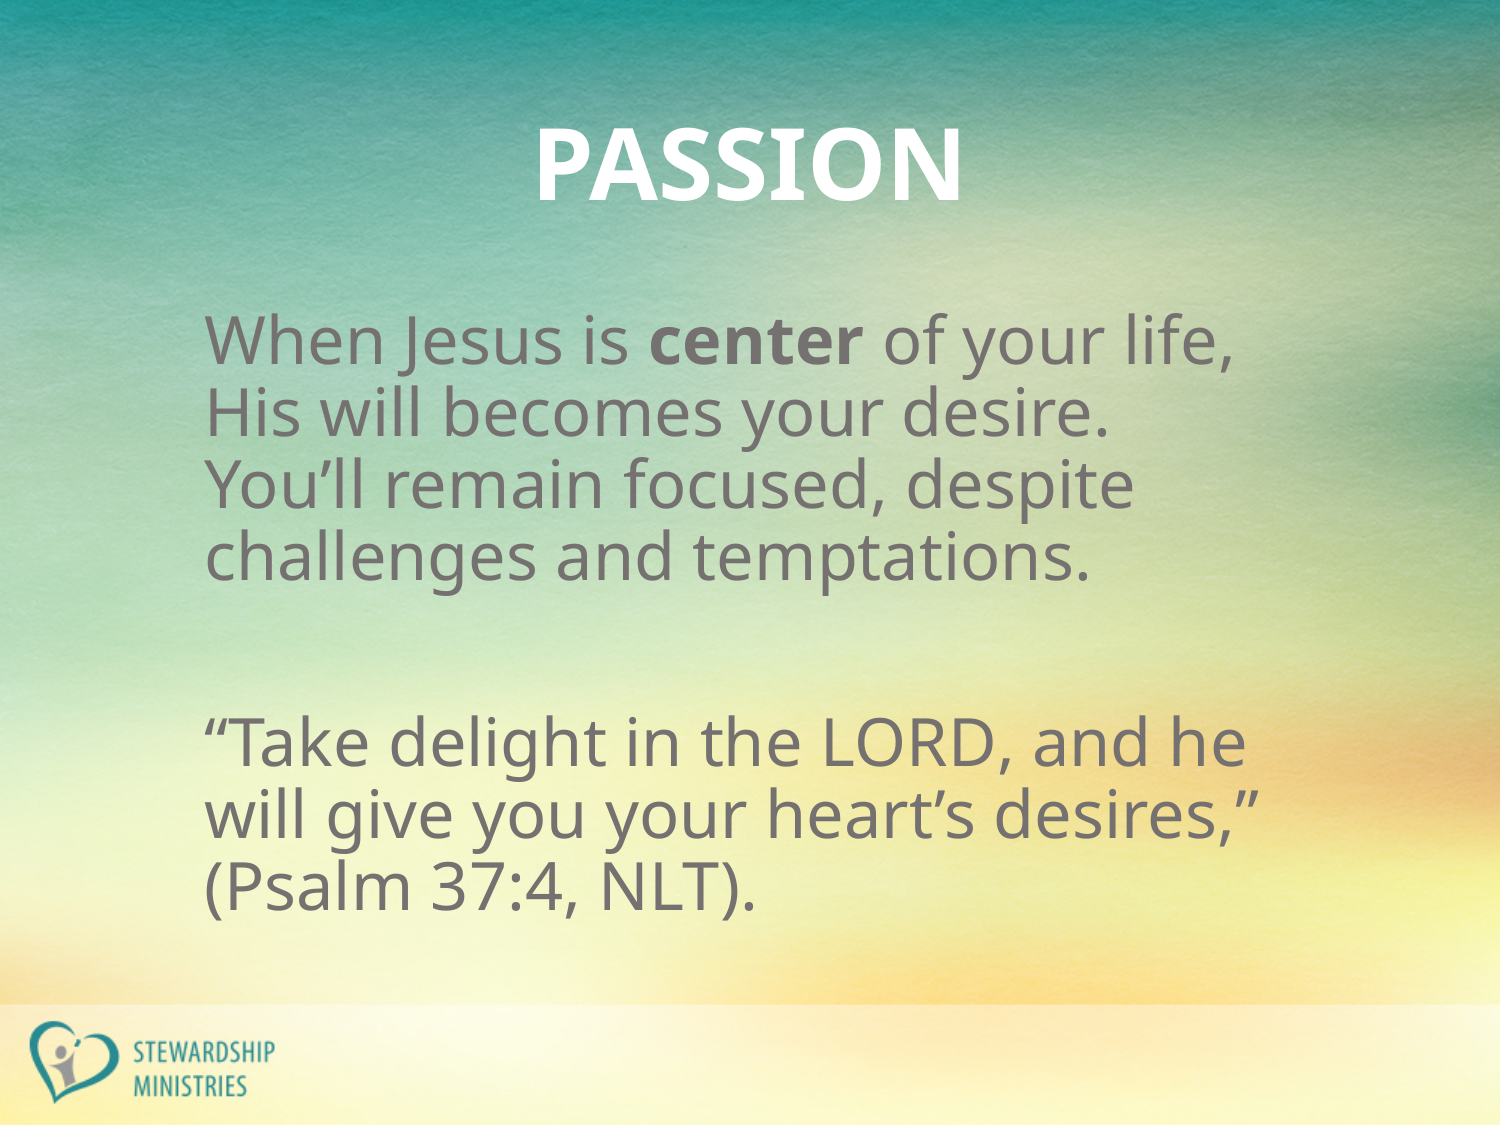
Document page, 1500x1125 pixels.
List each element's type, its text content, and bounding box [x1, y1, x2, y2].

picture [0, 0, 1500, 1125]
list When Jesus is center of your life, His will becomes your desire. You’ll remain focused, despite challenges and temptations. “Take delight in the Lord, and he will give you your heart’s desires,” (Psalm 37:4, NLT). [189, 299, 1298, 1014]
title PASSION [103, 59, 1397, 278]
